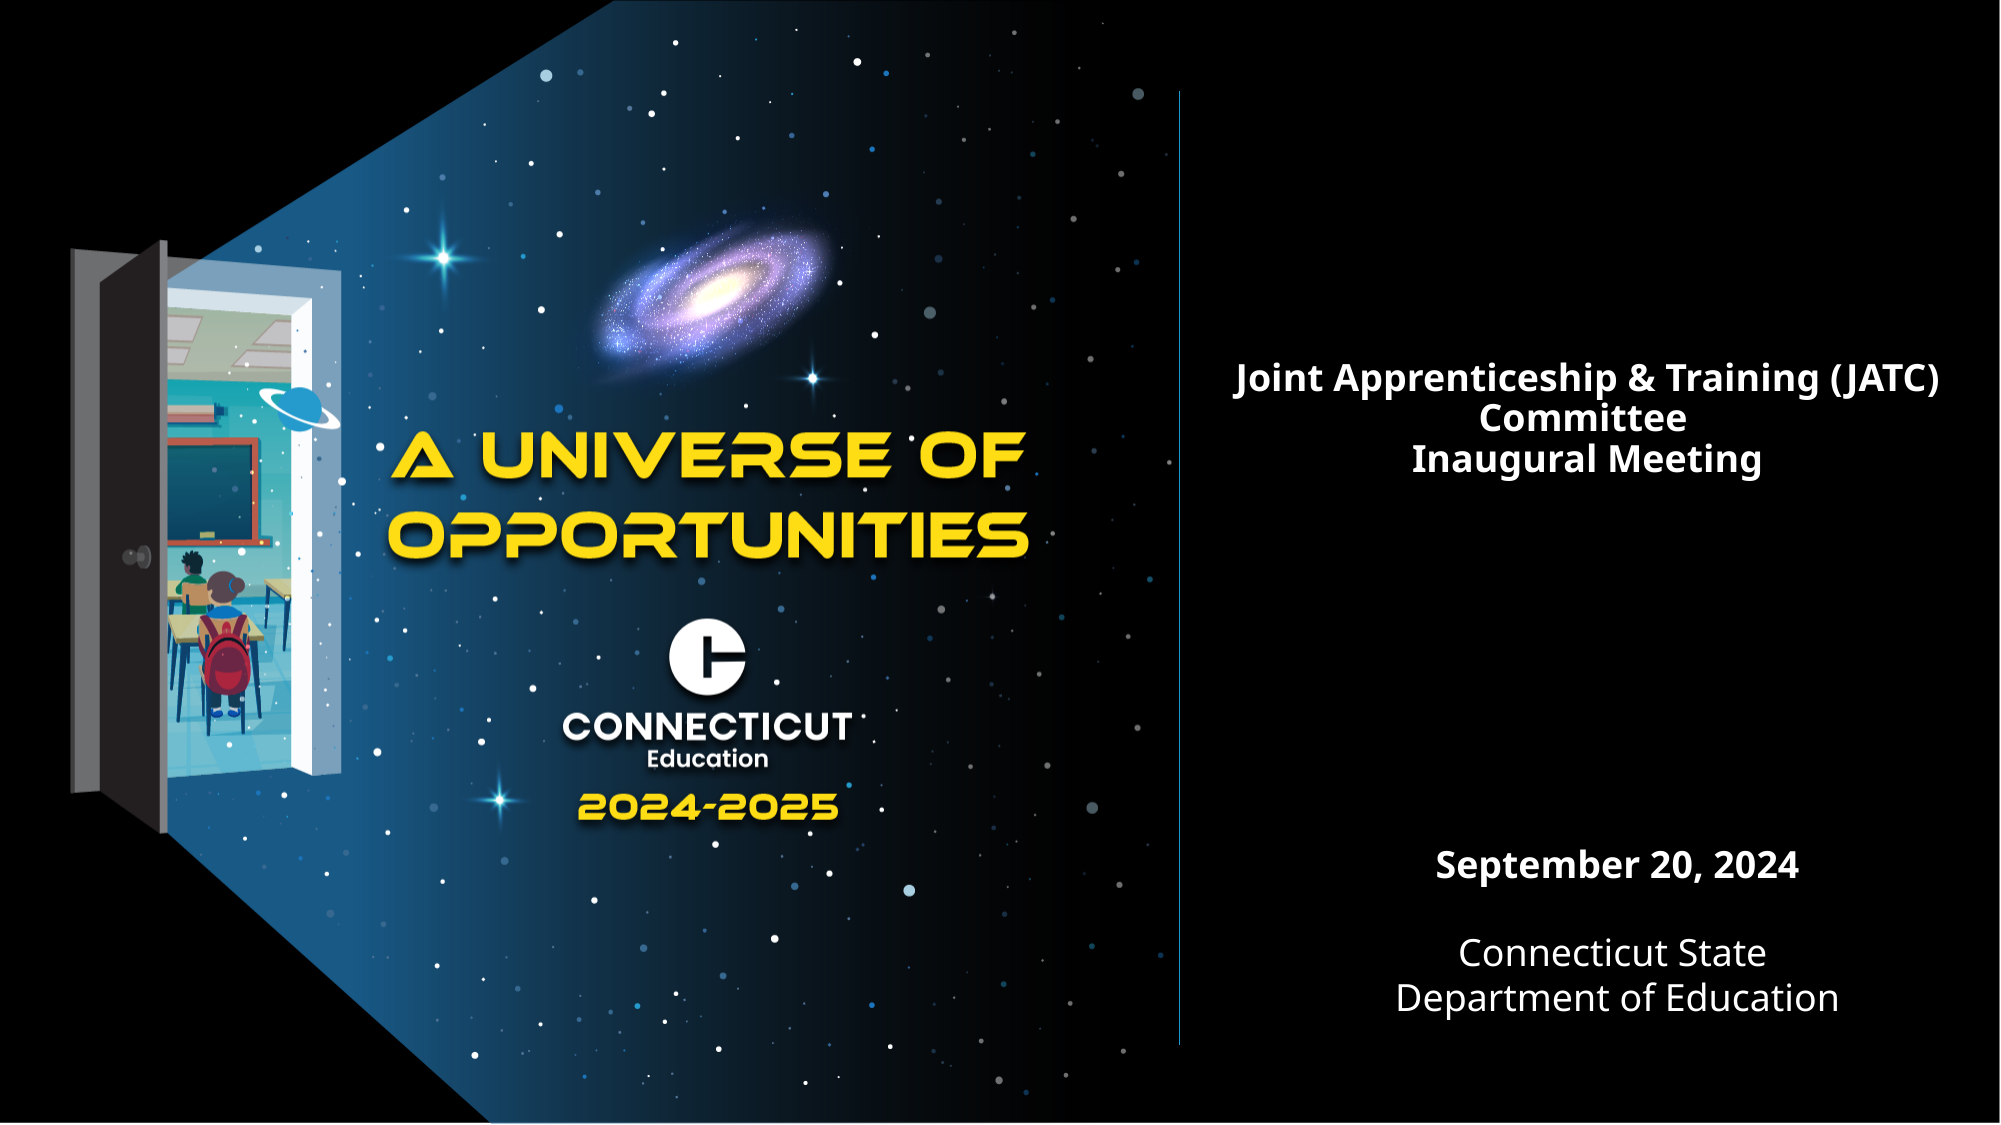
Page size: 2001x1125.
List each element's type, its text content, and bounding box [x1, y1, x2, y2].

subtitle September 20, 2024 [1342, 815, 1894, 913]
picture [0, 0, 2000, 1125]
title Joint Apprenticeship & Training (JATC) Committee Inaugural Meeting [1186, 350, 1990, 489]
